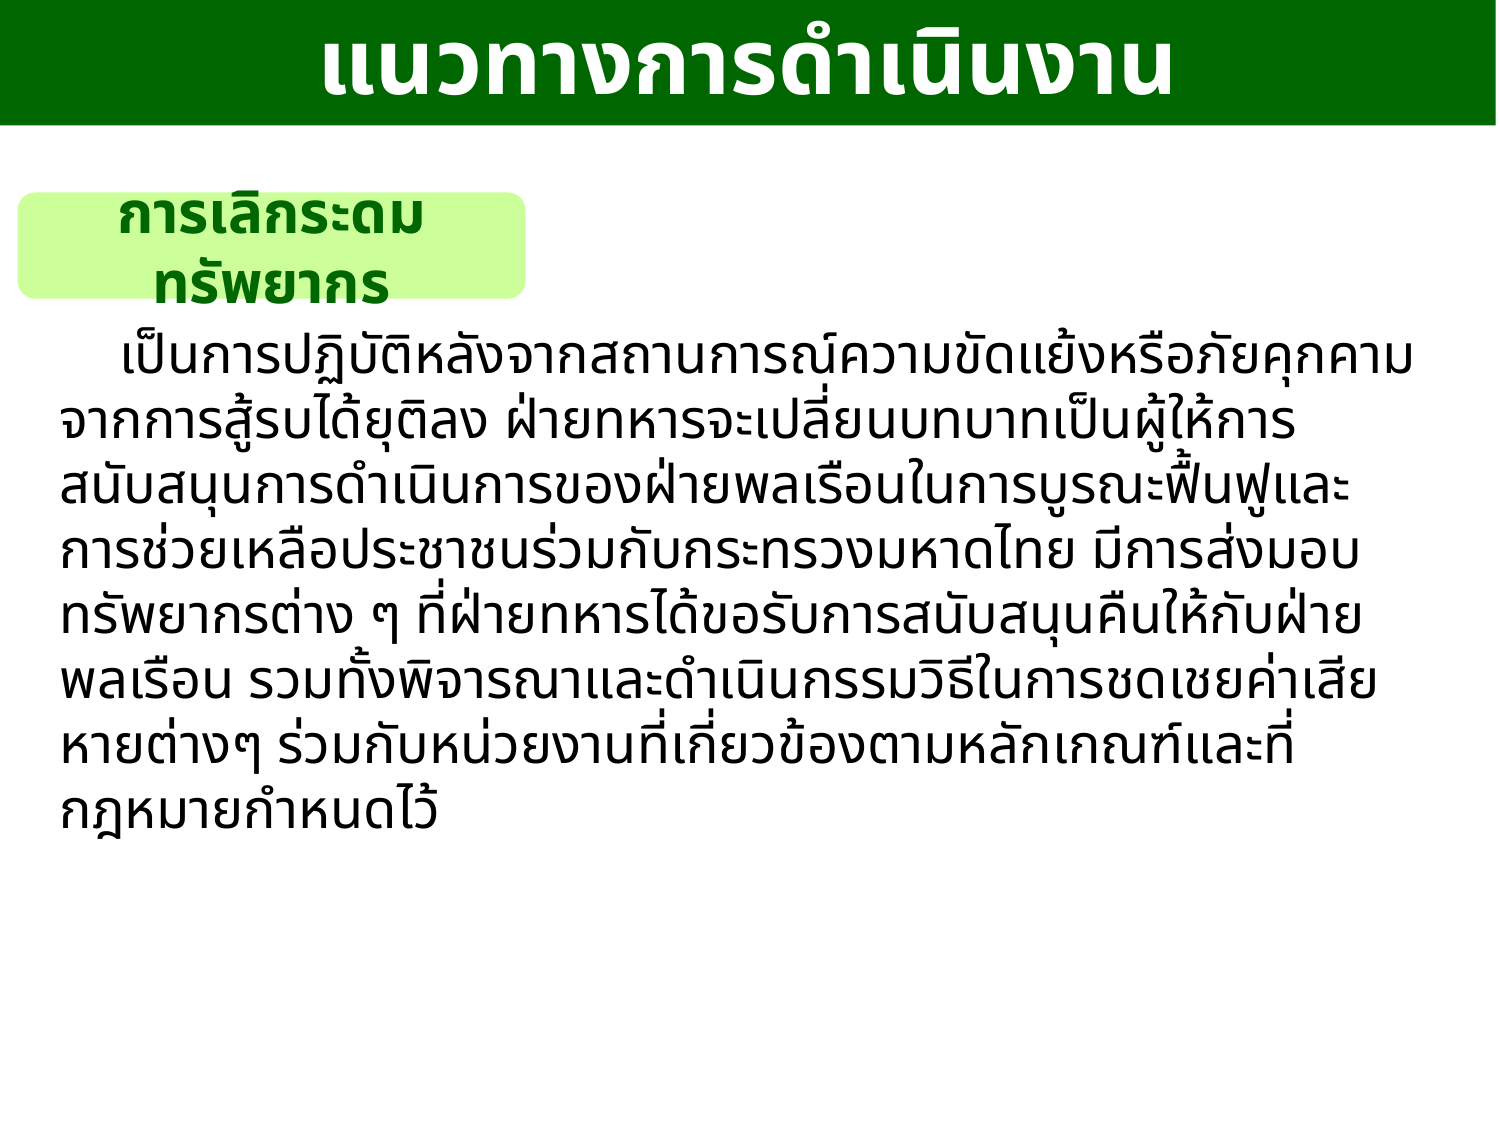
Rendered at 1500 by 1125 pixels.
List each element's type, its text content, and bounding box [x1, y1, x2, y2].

text_box [0, 0, 1498, 127]
text_box แนวทางการดำเนินงาน [0, 0, 1496, 121]
text_box การเลิกระดมทรัพยากร [15, 190, 528, 301]
text_box เป็นการปฏิบัติหลังจากสถานการณ์ความขัดแย้งหรือภัยคุกคามจากการสู้รบได้ยุติลง ฝ่ายทหารจะเปลี่ยนบทบาทเป็นผู้ให้การสนับสนุนการดำเนินการของฝ่ายพลเรือนในการบูรณะฟื้นฟูและ การช่วยเหลือประชาชนร่วมกับกระทรวงมหาดไทย มีการส่งมอบทรัพยากรต่าง ๆ ที่ฝ่ายทหารได้ขอรับการสนับสนุนคืนให้กับฝ่ายพลเรือน รวมทั้งพิจารณาและดำเนินกรรมวิธีในการชดเชยค่าเสียหายต่างๆ ร่วมกับหน่วยงานที่เกี่ยวข้องตามหลักเกณฑ์และที่กฎหมายกำหนดไว้ [45, 312, 1451, 847]
